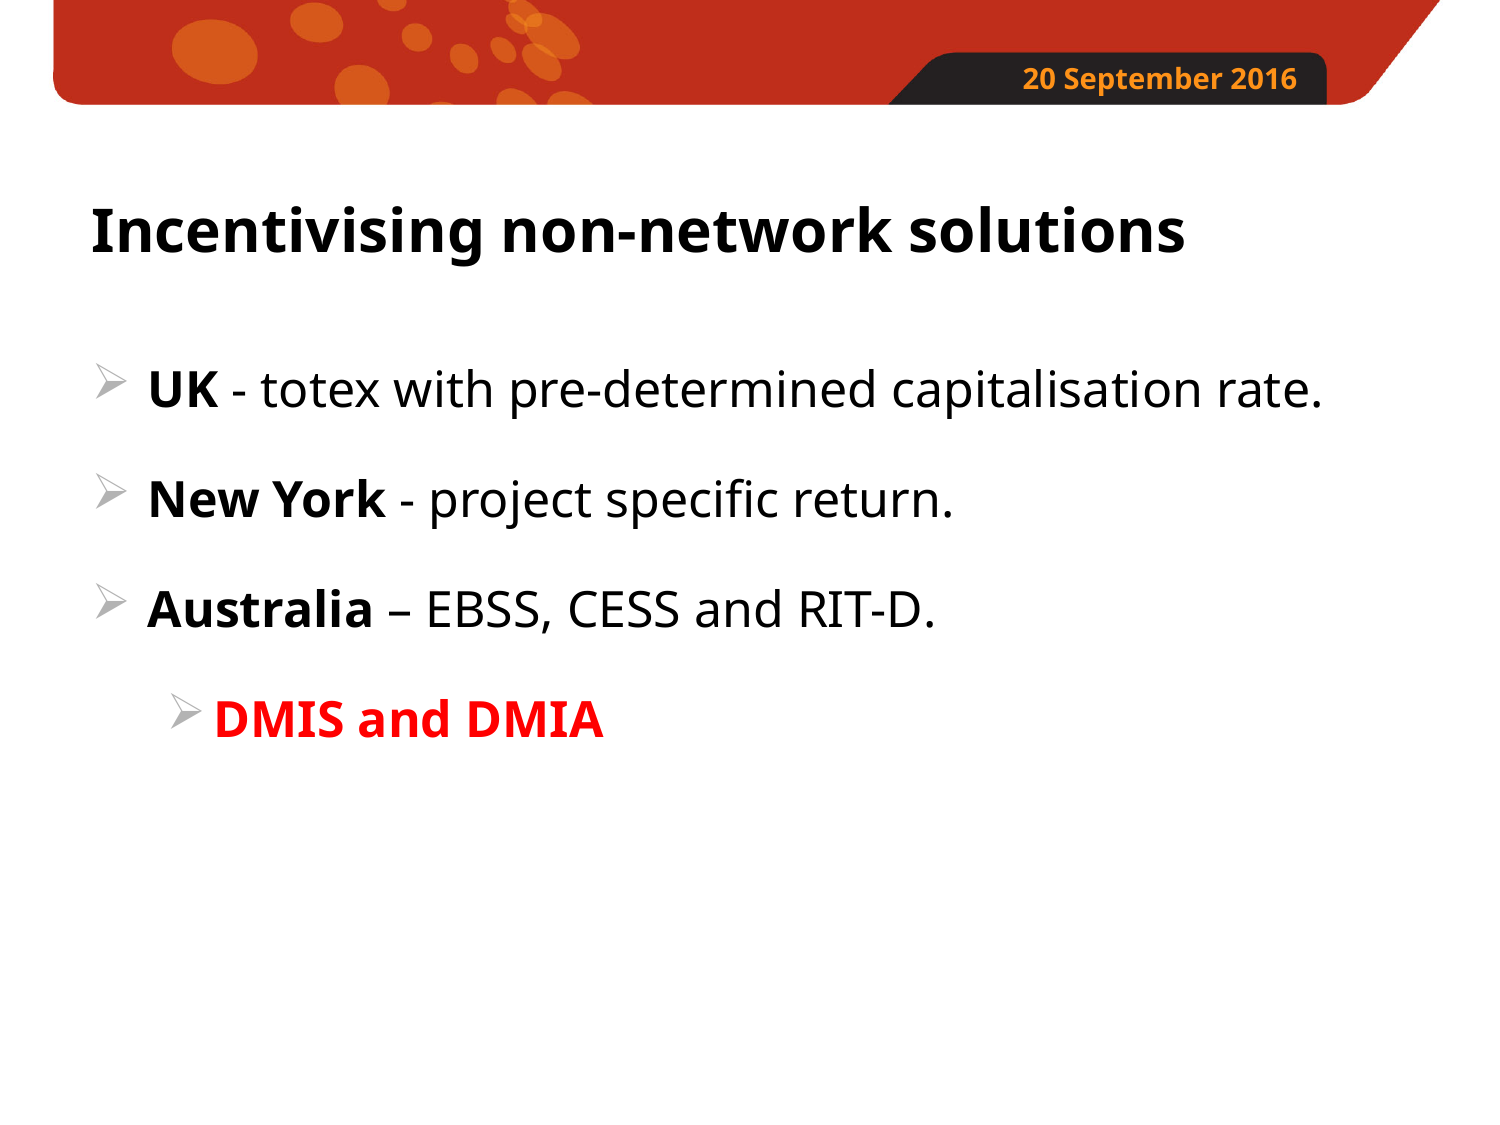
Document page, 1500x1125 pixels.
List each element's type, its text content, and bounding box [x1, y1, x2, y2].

list UK - totex with pre-determined capitalisation rate. New York - project specific return. Australia – EBSS, CESS and RIT-D. DMIS and DMIA [76, 349, 1415, 759]
title Incentivising non-network solutions [76, 184, 1415, 273]
picture [0, 0, 1500, 1125]
